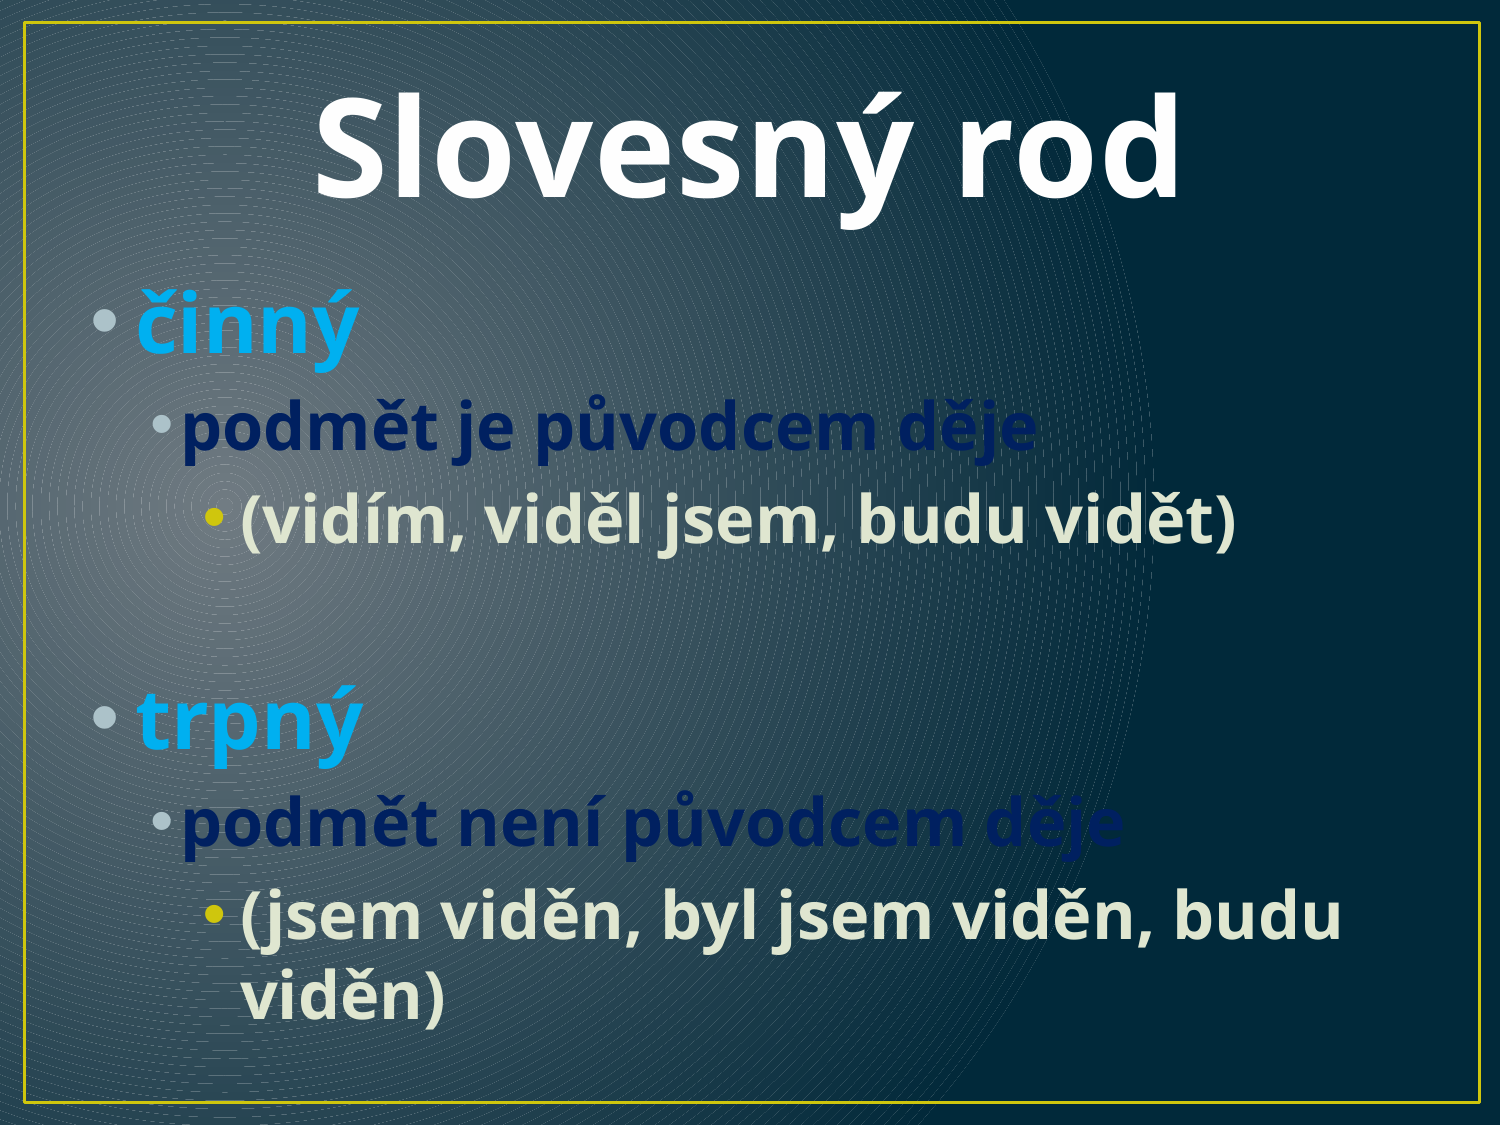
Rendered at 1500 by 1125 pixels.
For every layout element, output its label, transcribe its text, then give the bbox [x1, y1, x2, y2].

title Slovesný rod [75, 45, 1425, 233]
list činný podmět je původcem děje (vidím, viděl jsem, budu vidět) trpný podmět není původcem děje (jsem viděn, byl jsem viděn, budu viděn) [75, 262, 1425, 1005]
